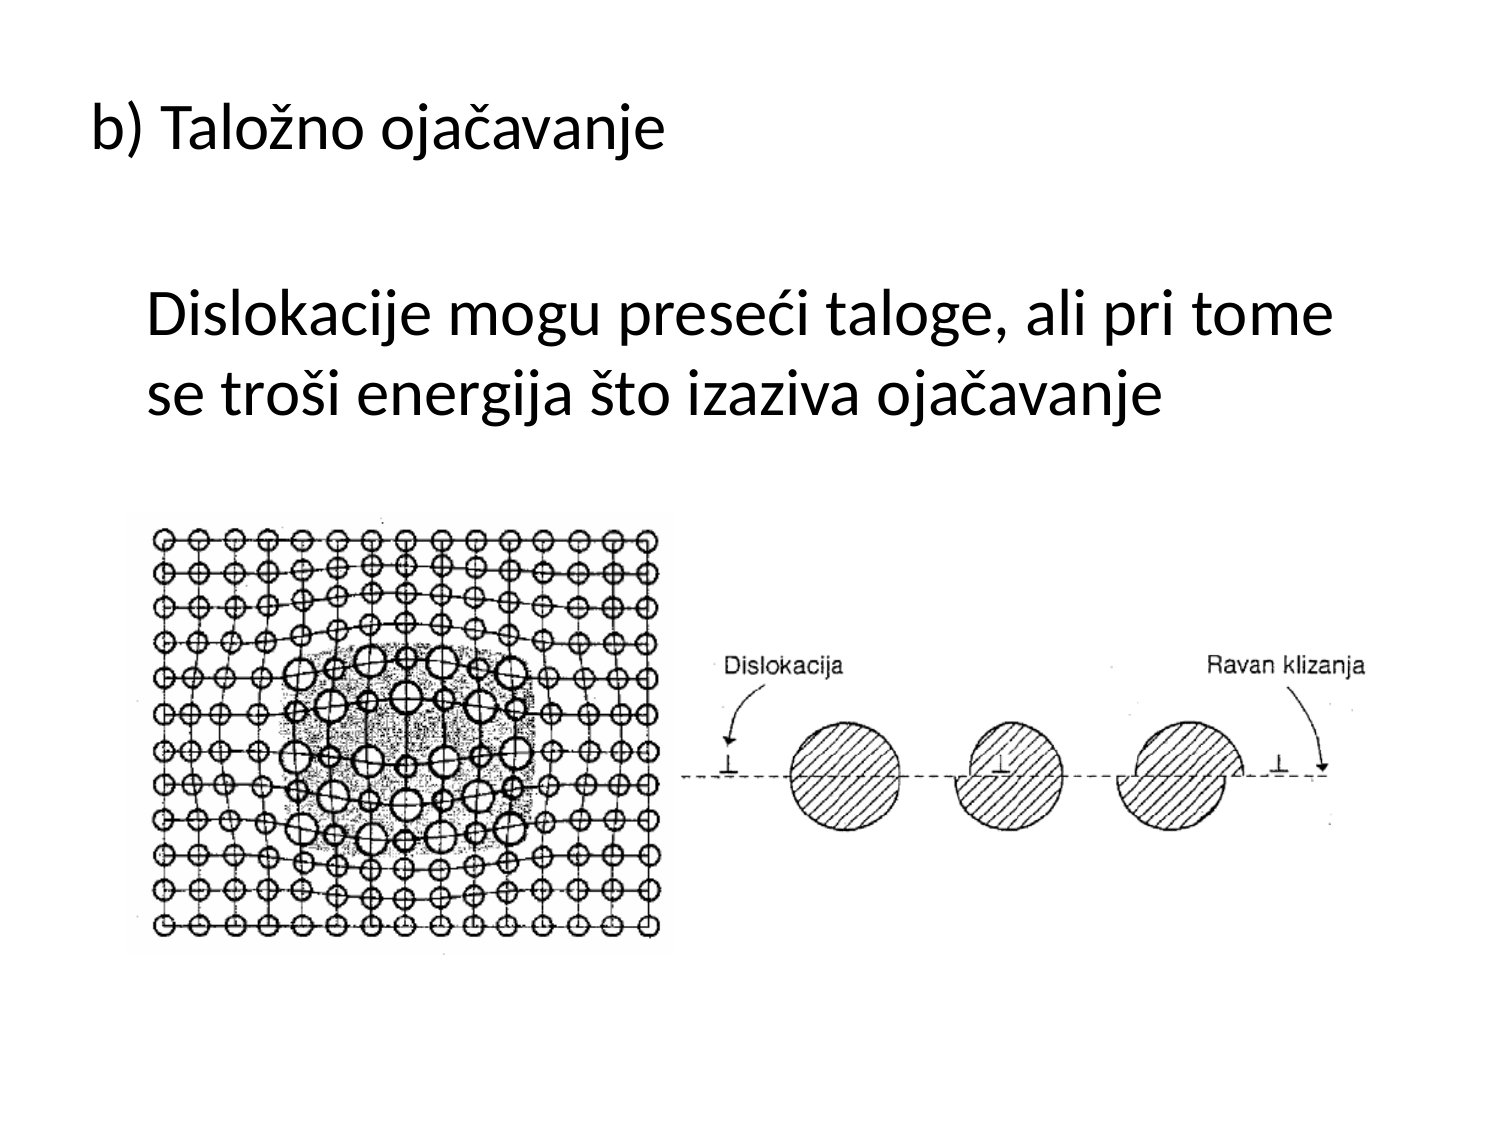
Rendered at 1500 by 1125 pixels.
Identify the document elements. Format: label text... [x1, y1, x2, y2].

picture [124, 512, 675, 955]
picture [679, 649, 1376, 847]
list b) Taložno ojačavanje Dislokacije mogu preseći taloge, ali pri tome se troši energija što izaziva ojačavanje [75, 75, 1425, 1005]
